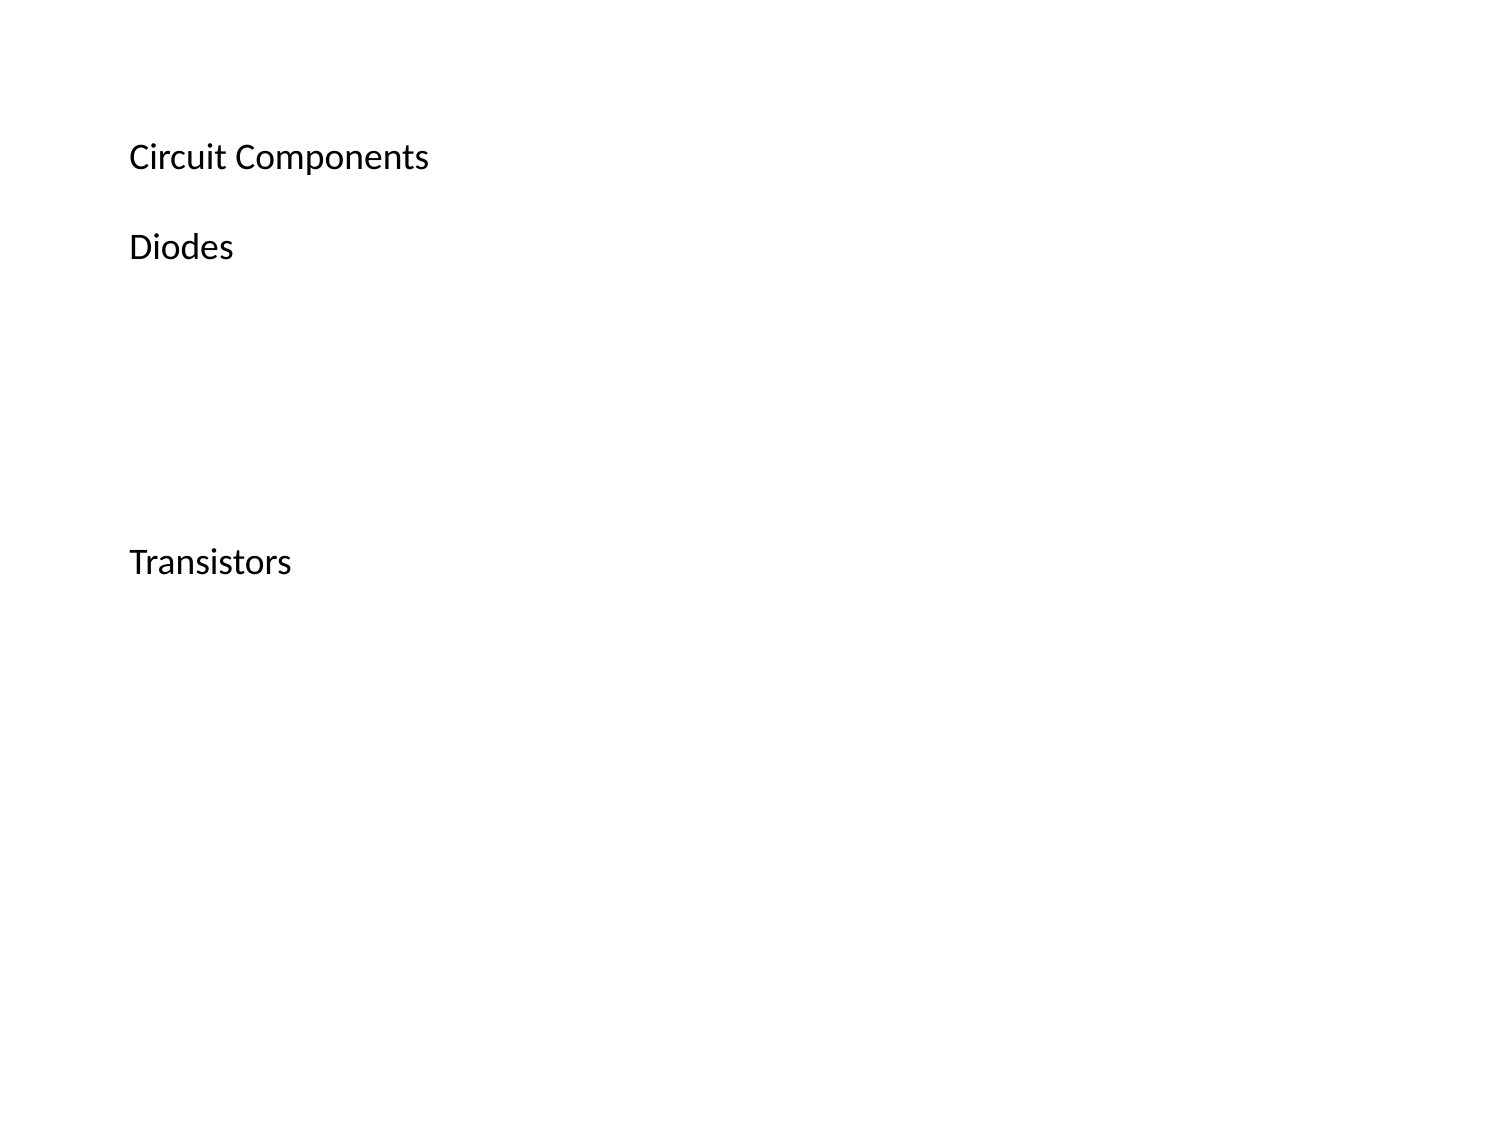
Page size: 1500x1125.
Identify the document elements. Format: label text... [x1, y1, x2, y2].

text_box Circuit Components Diodes Transistors [114, 124, 445, 590]
